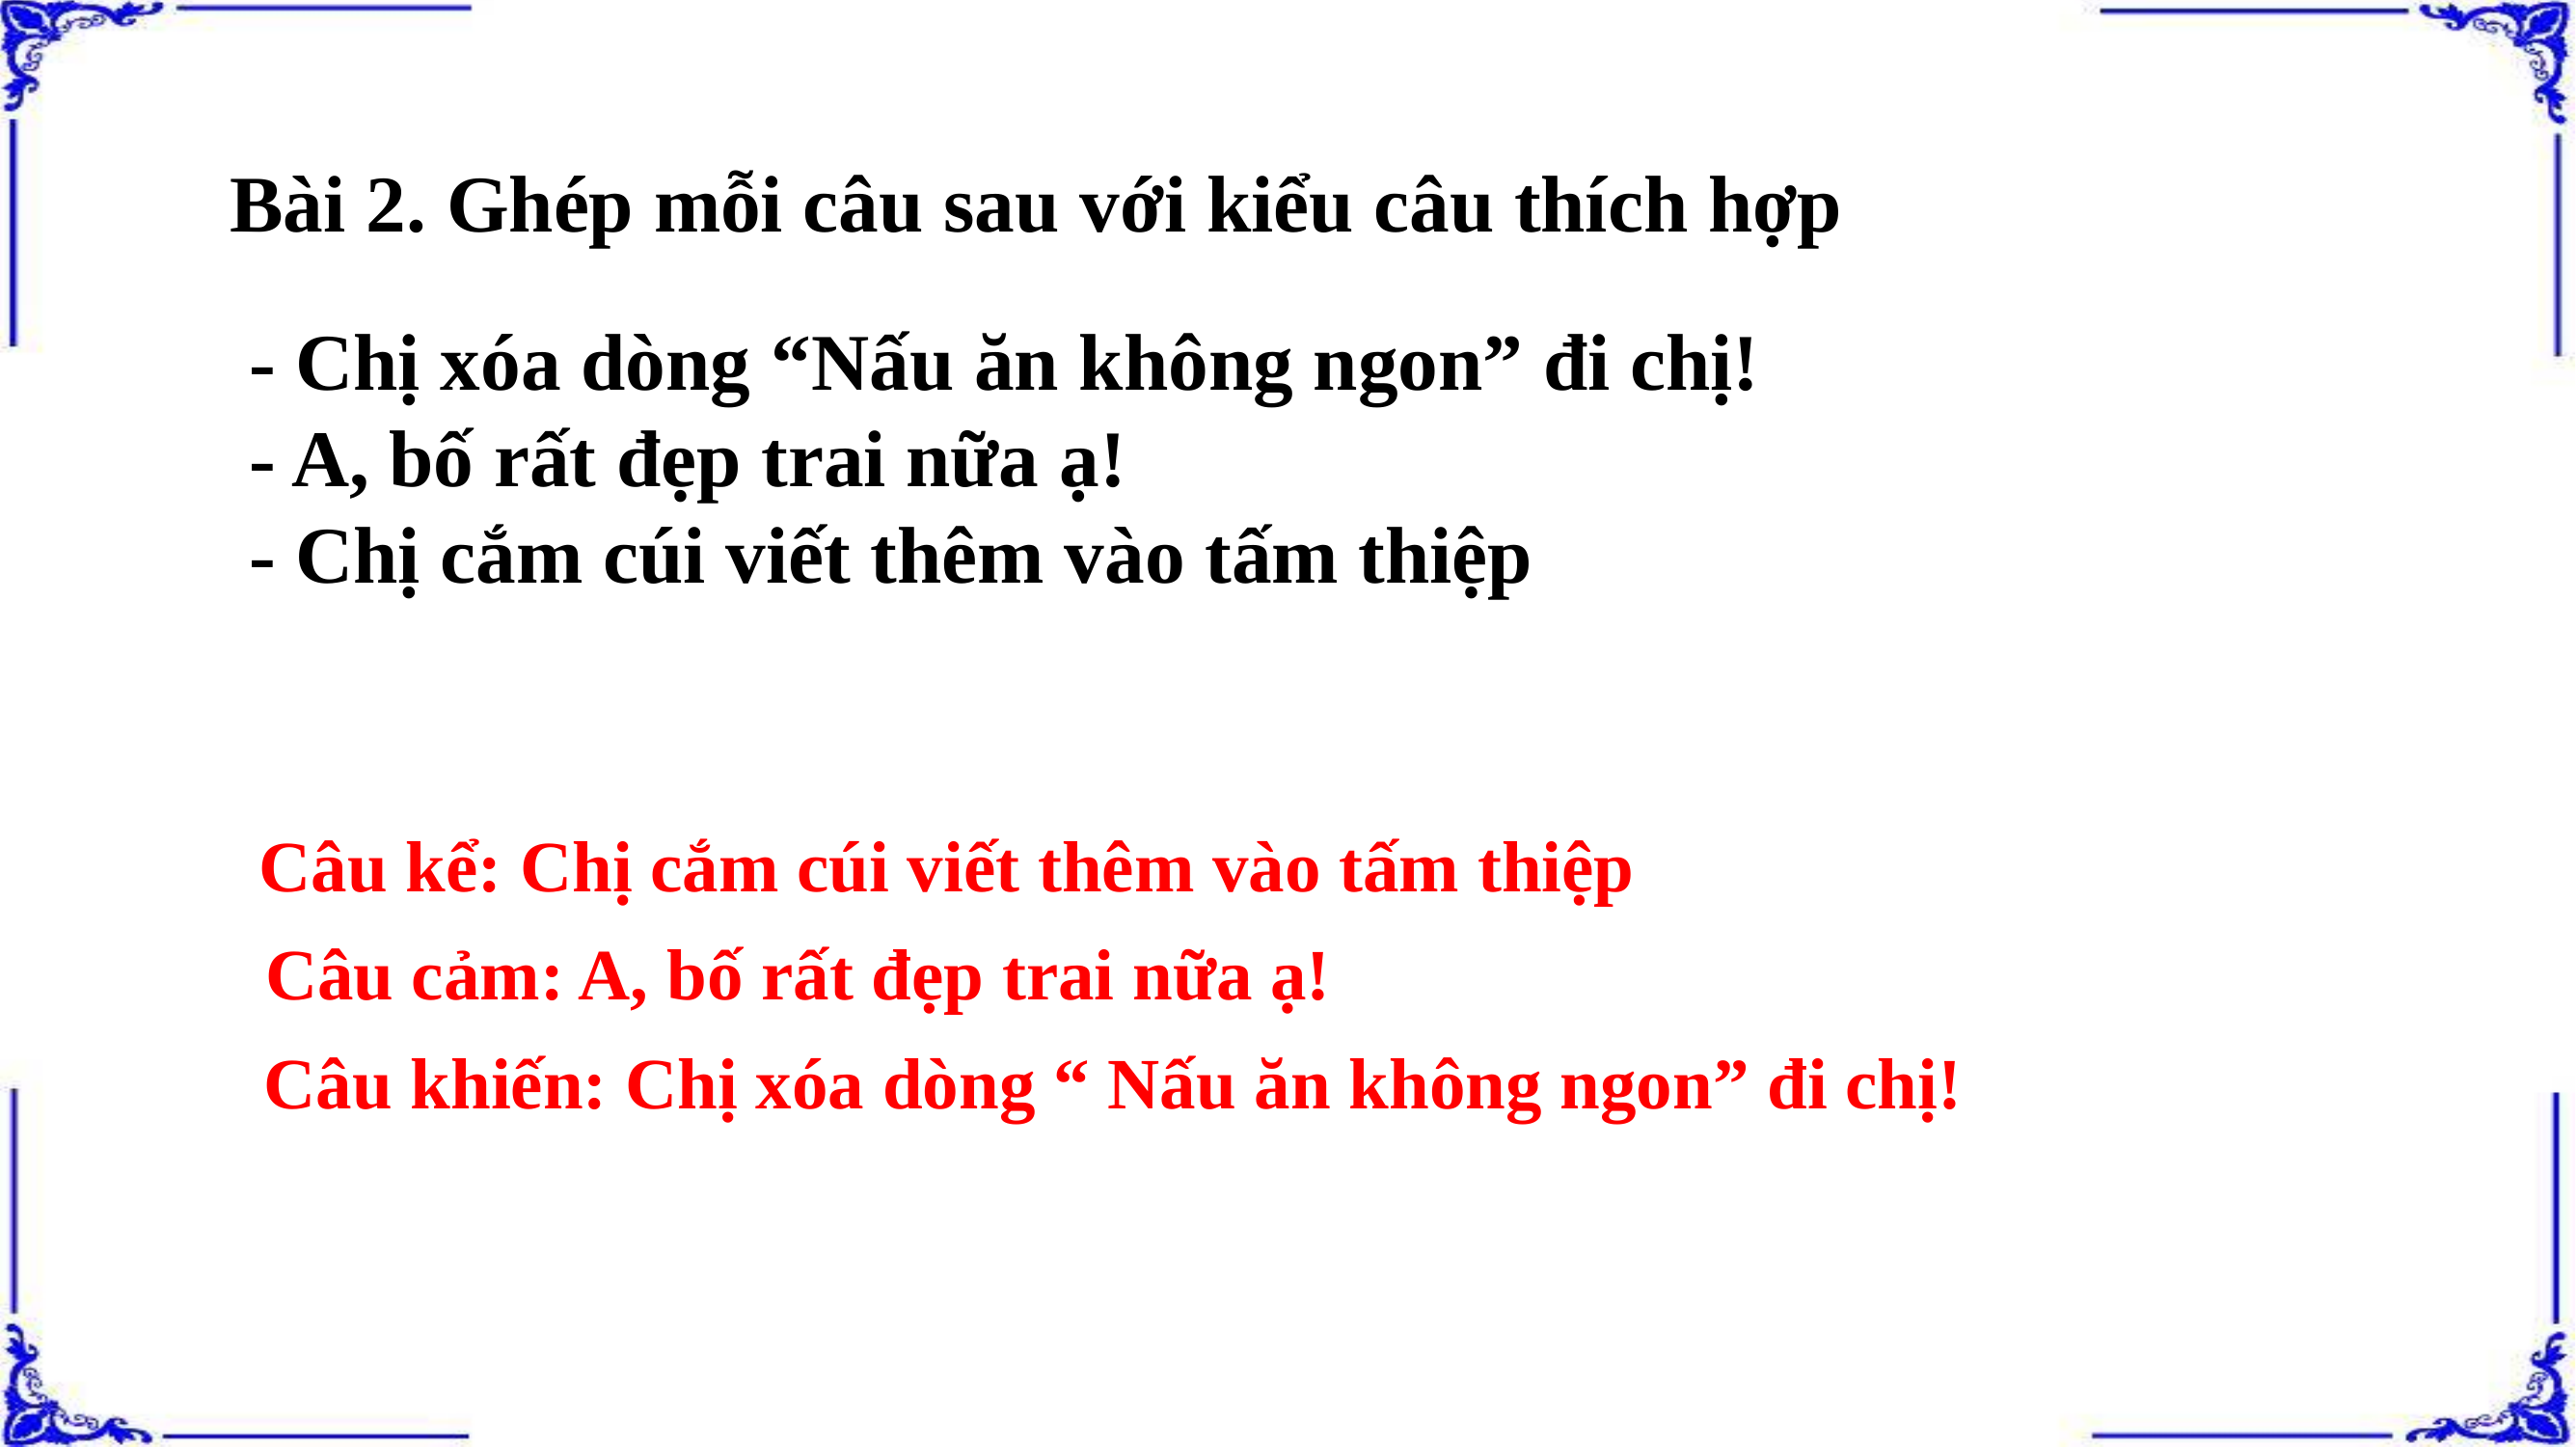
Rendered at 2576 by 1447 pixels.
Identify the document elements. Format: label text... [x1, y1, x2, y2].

text_box Bài 2. Ghép mỗi câu sau với kiểu câu thích hợp [215, 145, 2426, 256]
title - Chị xóa dòng “Nấu ăn không ngon” đi chị! - A, bố rất đẹp trai nữa ạ! - Chị cắm cúi viết thêm vào tấm thiệp [226, 301, 2416, 609]
subtitle Câu kể: Chị cắm cúi viết thêm vào tấm thiệp [218, 807, 2407, 916]
text_box Câu khiến: Chị xóa dòng “ Nấu ăn không ngon” đi chị! [240, 1024, 2430, 1133]
text_box Câu cảm: A, bố rất đẹp trai nữa ạ! [242, 916, 2432, 1025]
picture [0, 0, 2576, 1447]
